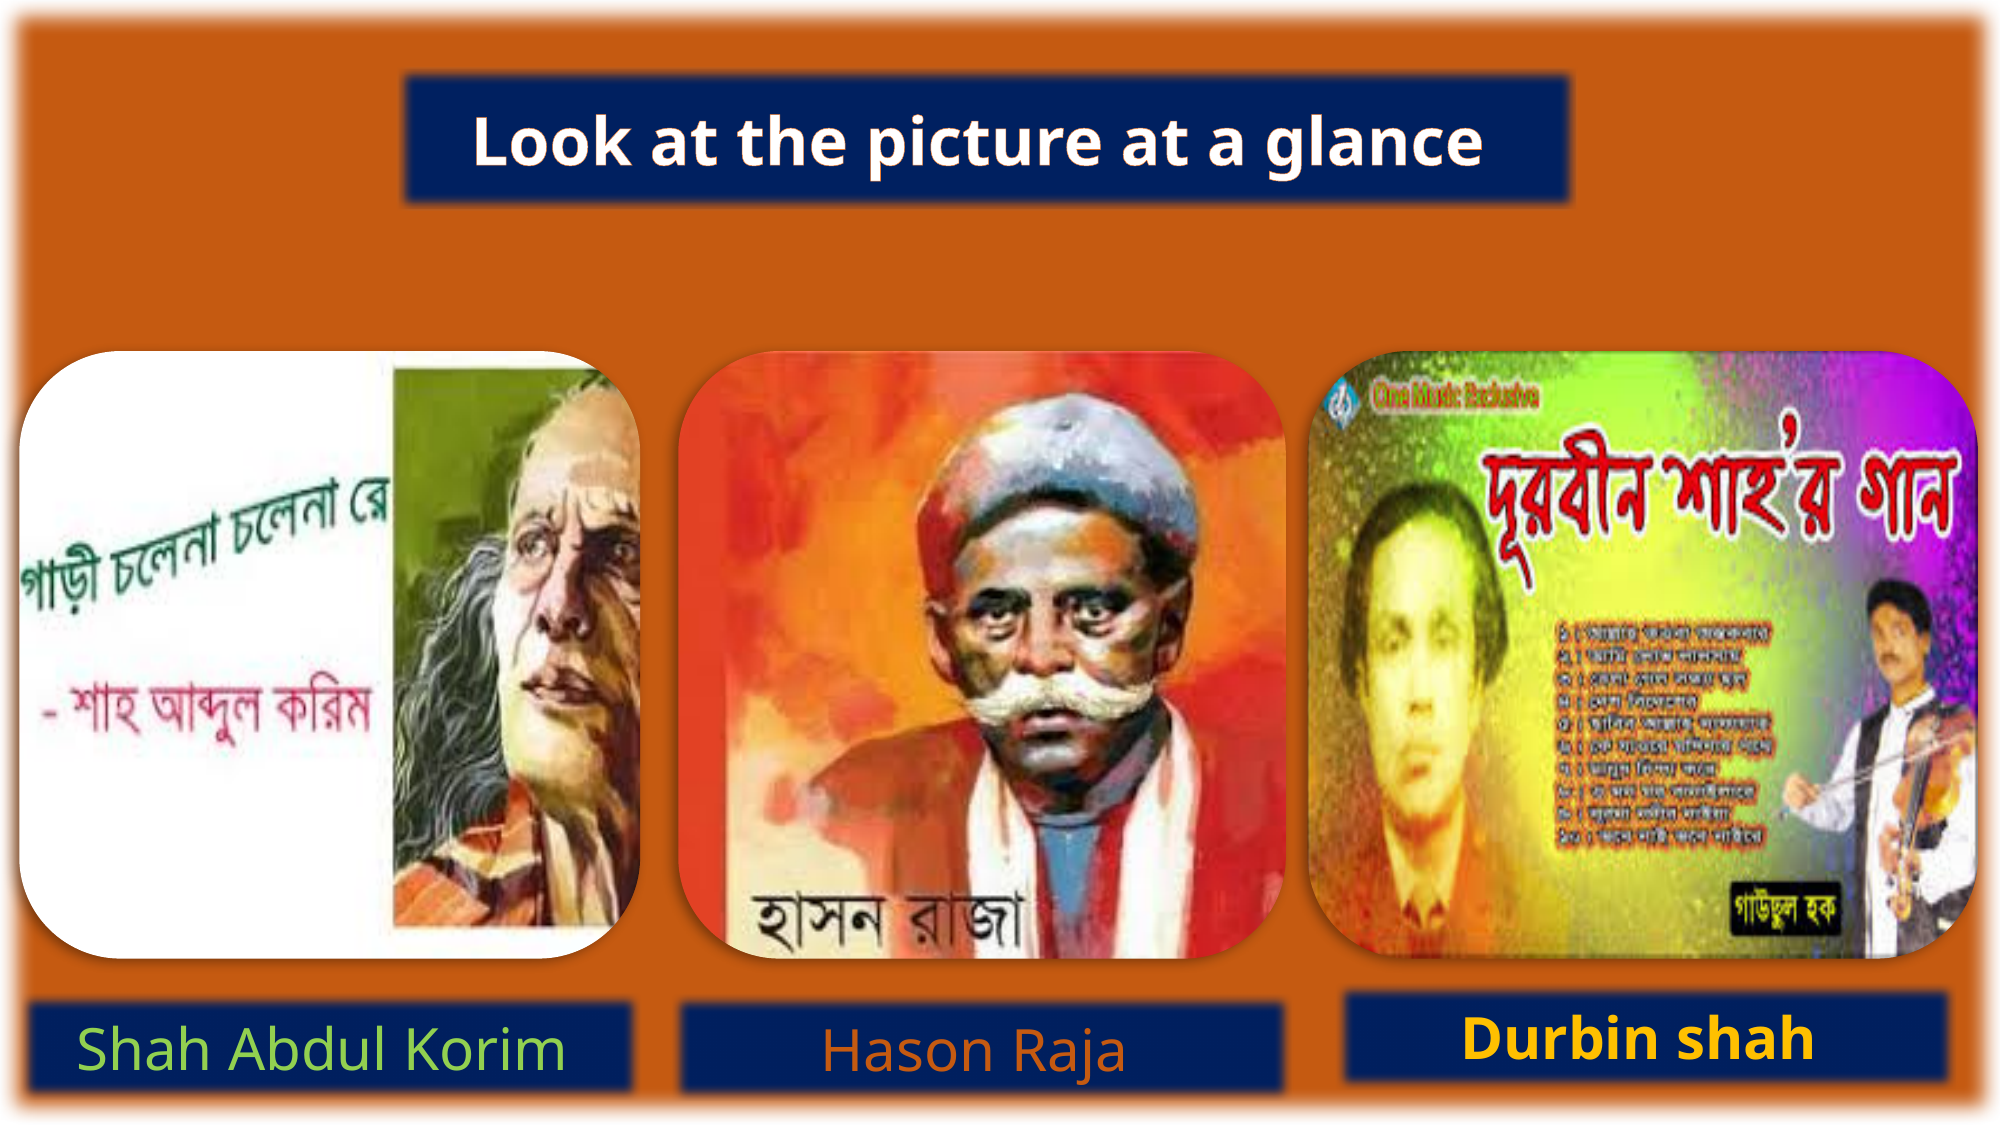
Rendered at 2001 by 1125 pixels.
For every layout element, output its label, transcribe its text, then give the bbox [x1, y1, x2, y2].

text_box [32, 32, 1969, 1092]
text_box Look at the picture at a glance [29, 998, 636, 1093]
text_box Hason Raja [685, 1007, 1279, 1089]
text_box Look at the picture at a glance [404, 74, 1570, 204]
text_box Durbin shah [1350, 997, 1943, 1077]
text_box Shah Abdul Korim [31, 1004, 630, 1089]
picture [678, 351, 1286, 959]
text_box Look at the picture at a glance [676, 998, 1289, 1090]
picture [1307, 351, 1978, 959]
picture [19, 351, 641, 959]
